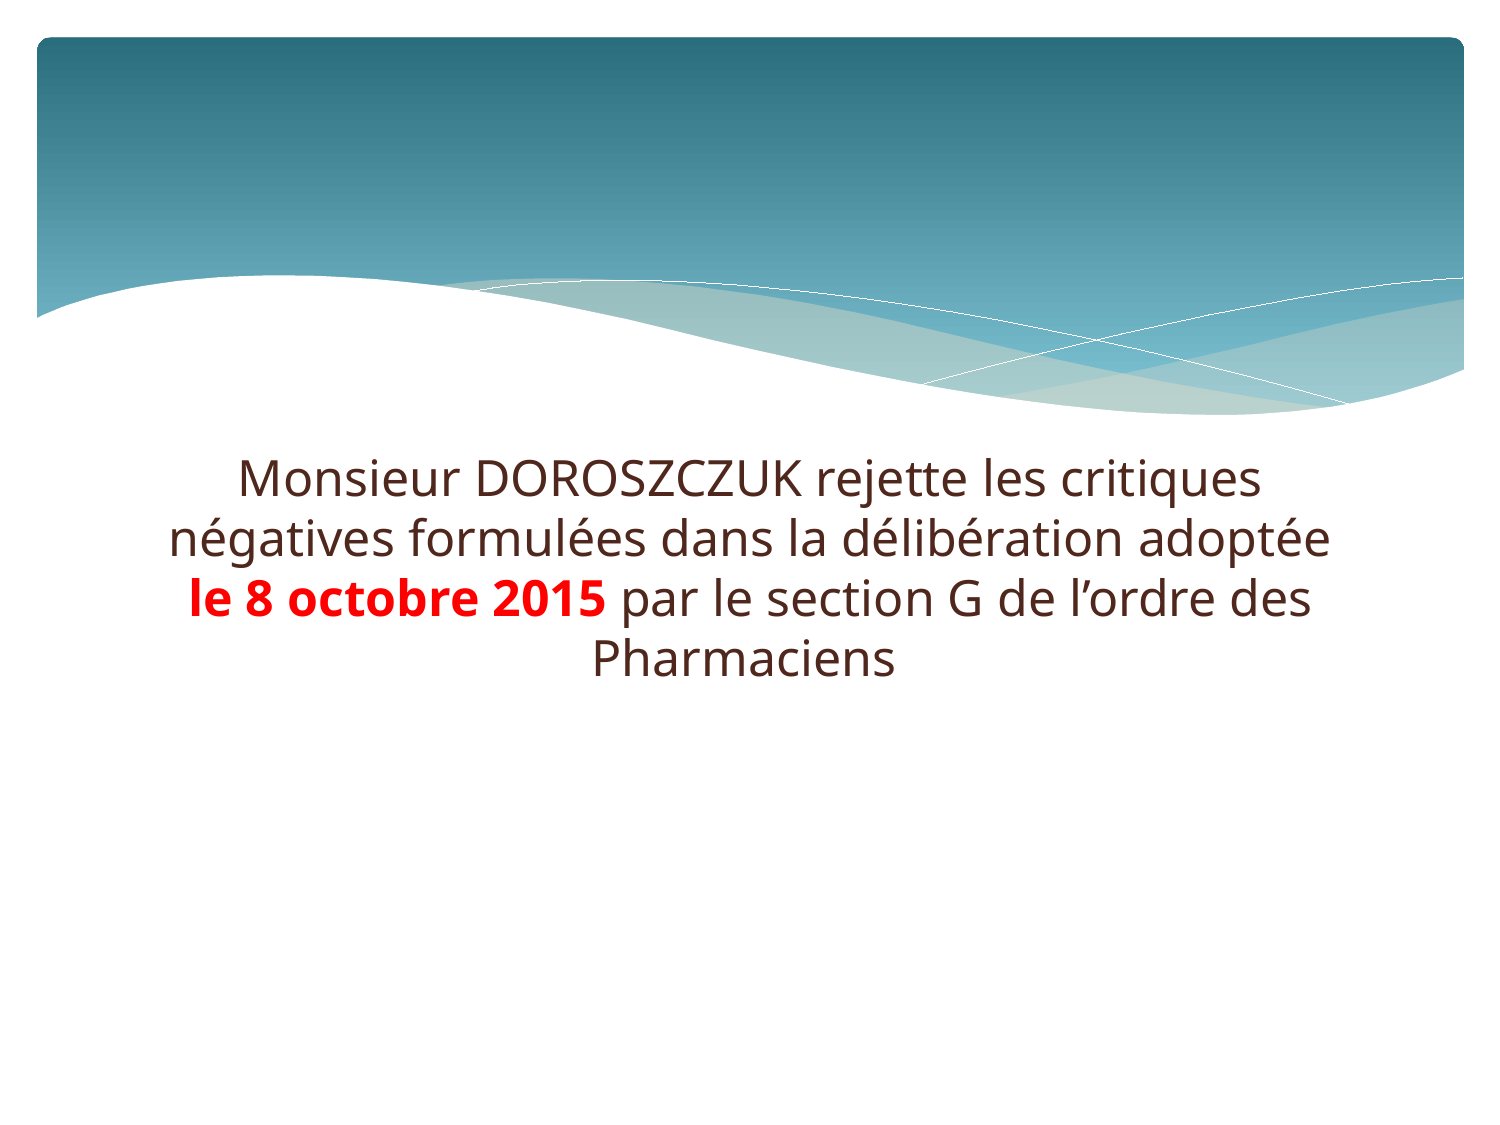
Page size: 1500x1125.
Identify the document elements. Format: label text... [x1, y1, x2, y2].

list Monsieur DOROSZCZUK rejette les critiques négatives formulées dans la délibération adoptée le 8 octobre 2015 par le section G de l’ordre des Pharmaciens [143, 438, 1359, 1005]
